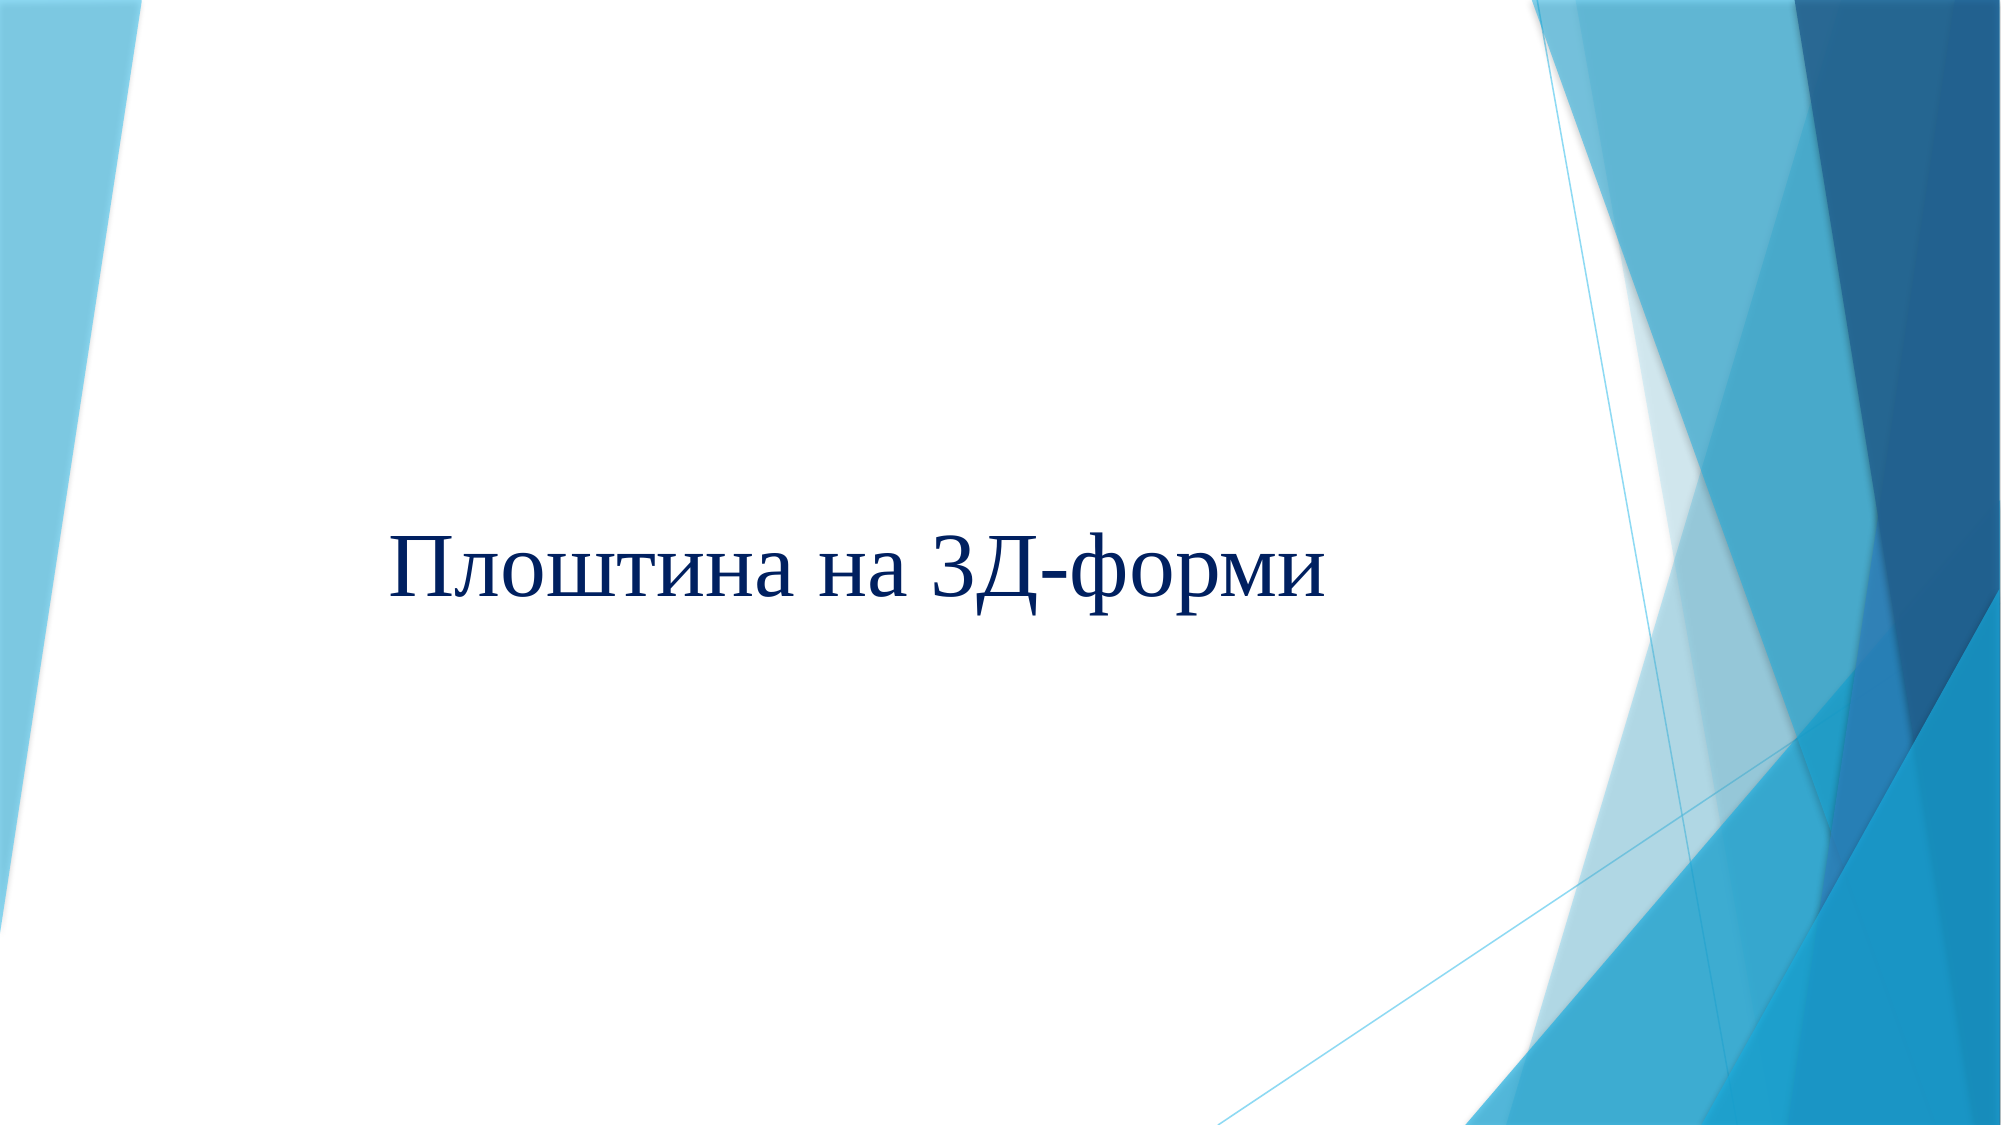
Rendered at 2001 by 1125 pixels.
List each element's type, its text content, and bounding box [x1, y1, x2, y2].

title Плоштина на 3Д-форми [251, 503, 1488, 622]
